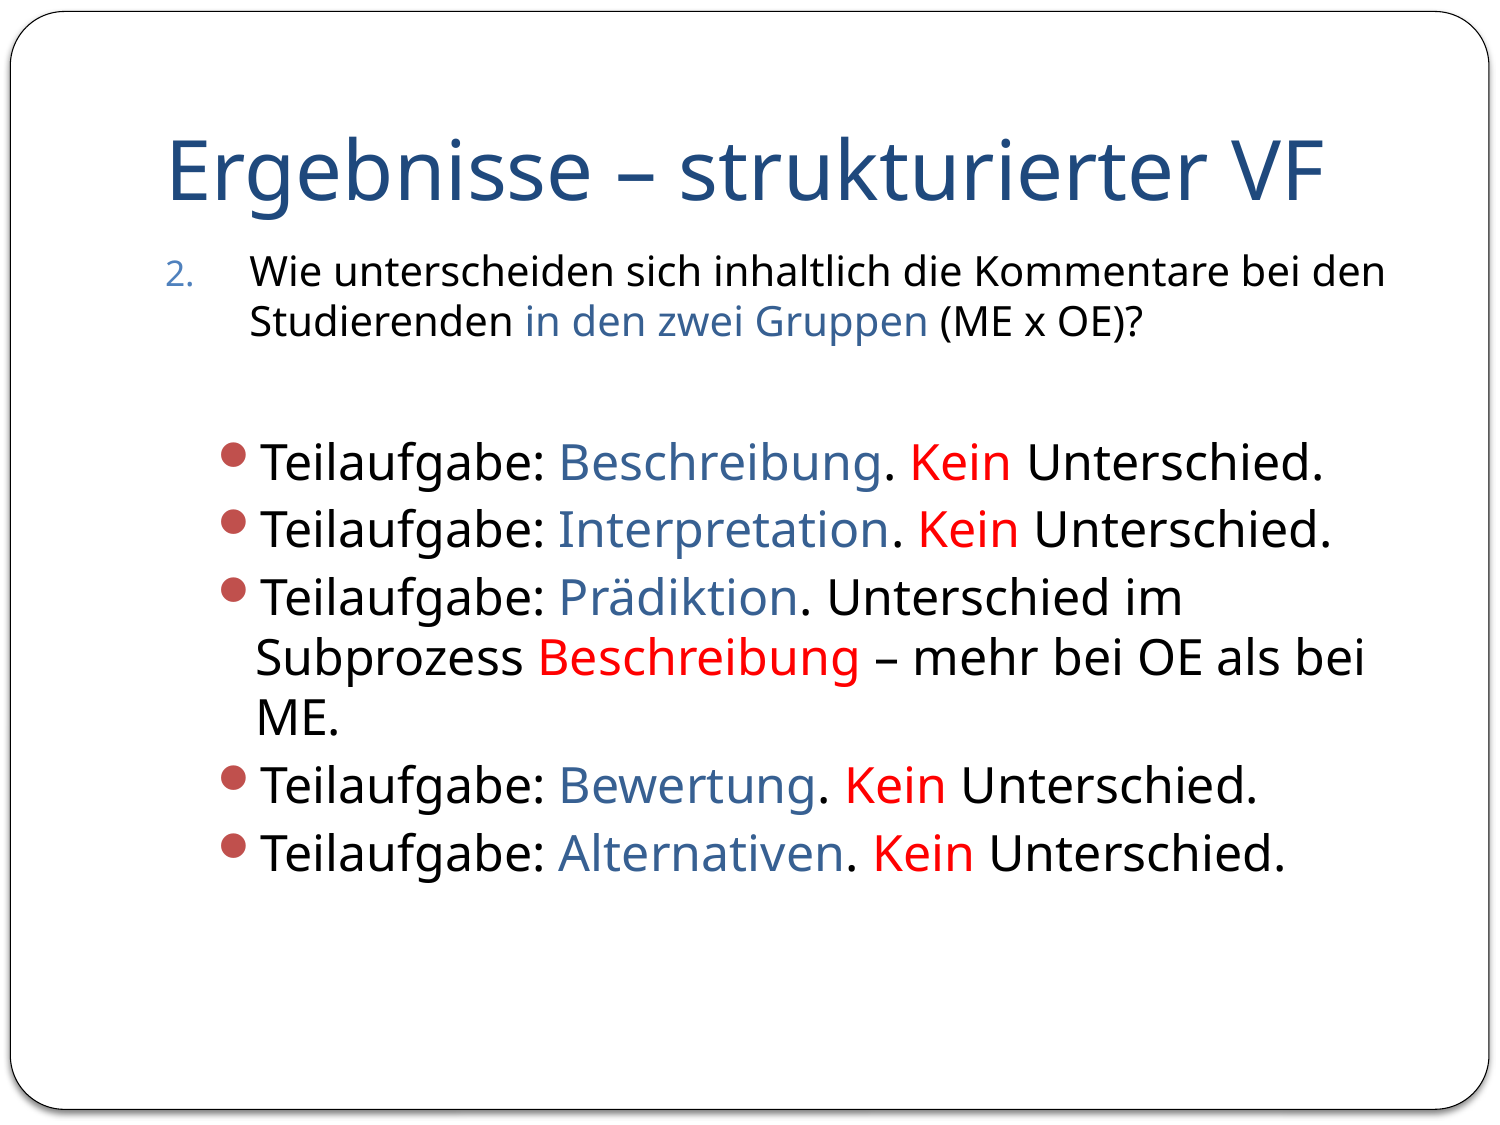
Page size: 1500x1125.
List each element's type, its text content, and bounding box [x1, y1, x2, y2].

list Wie unterscheiden sich inhaltlich die Kommentare bei den Studierenden in den zwei Gruppen (ME x OE)? Teilaufgabe: Beschreibung. Kein Unterschied. Teilaufgabe: Interpretation. Kein Unterschied. Teilaufgabe: Prädiktion. Unterschied im Subprozess Beschreibung – mehr bei OE als bei ME. Teilaufgabe: Bewertung. Kein Unterschied. Teilaufgabe: Alternativen. Kein Unterschied. [149, 237, 1426, 988]
title Ergebnisse – strukturierter VF [149, 44, 1426, 233]
